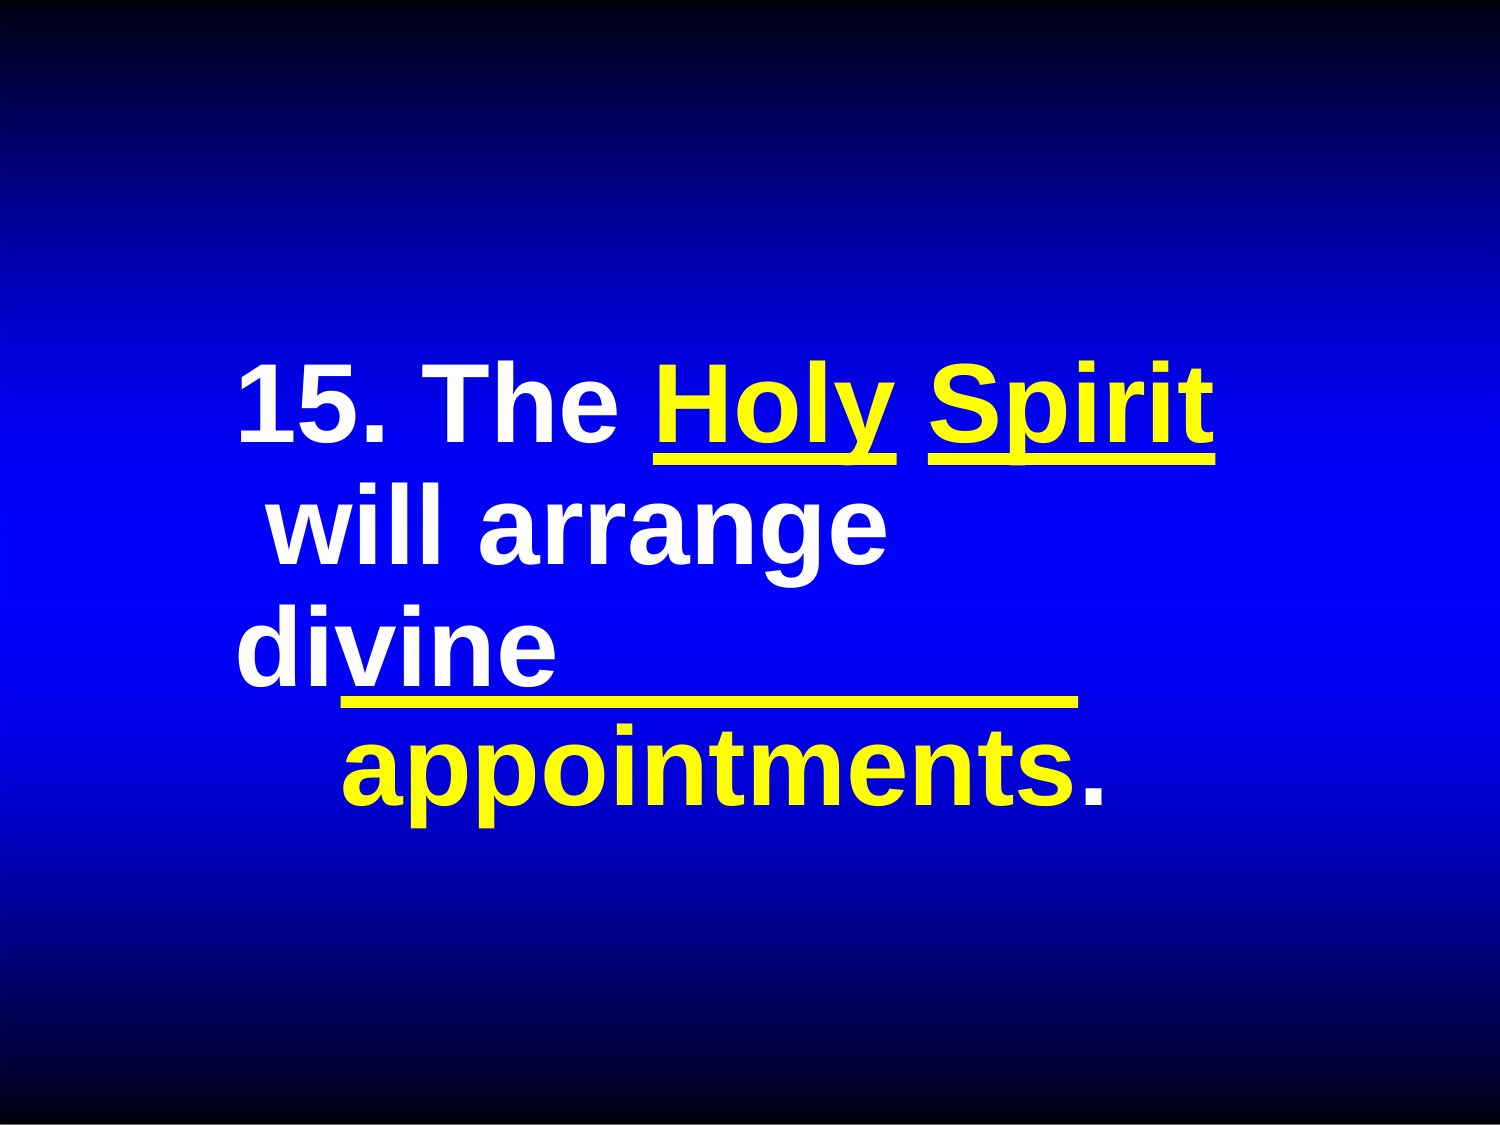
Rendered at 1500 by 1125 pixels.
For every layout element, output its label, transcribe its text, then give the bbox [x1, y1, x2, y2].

picture [0, 0, 1500, 1125]
text_box 15. The Holy Spirit will arrange divine appointments. [232, 326, 1219, 829]
